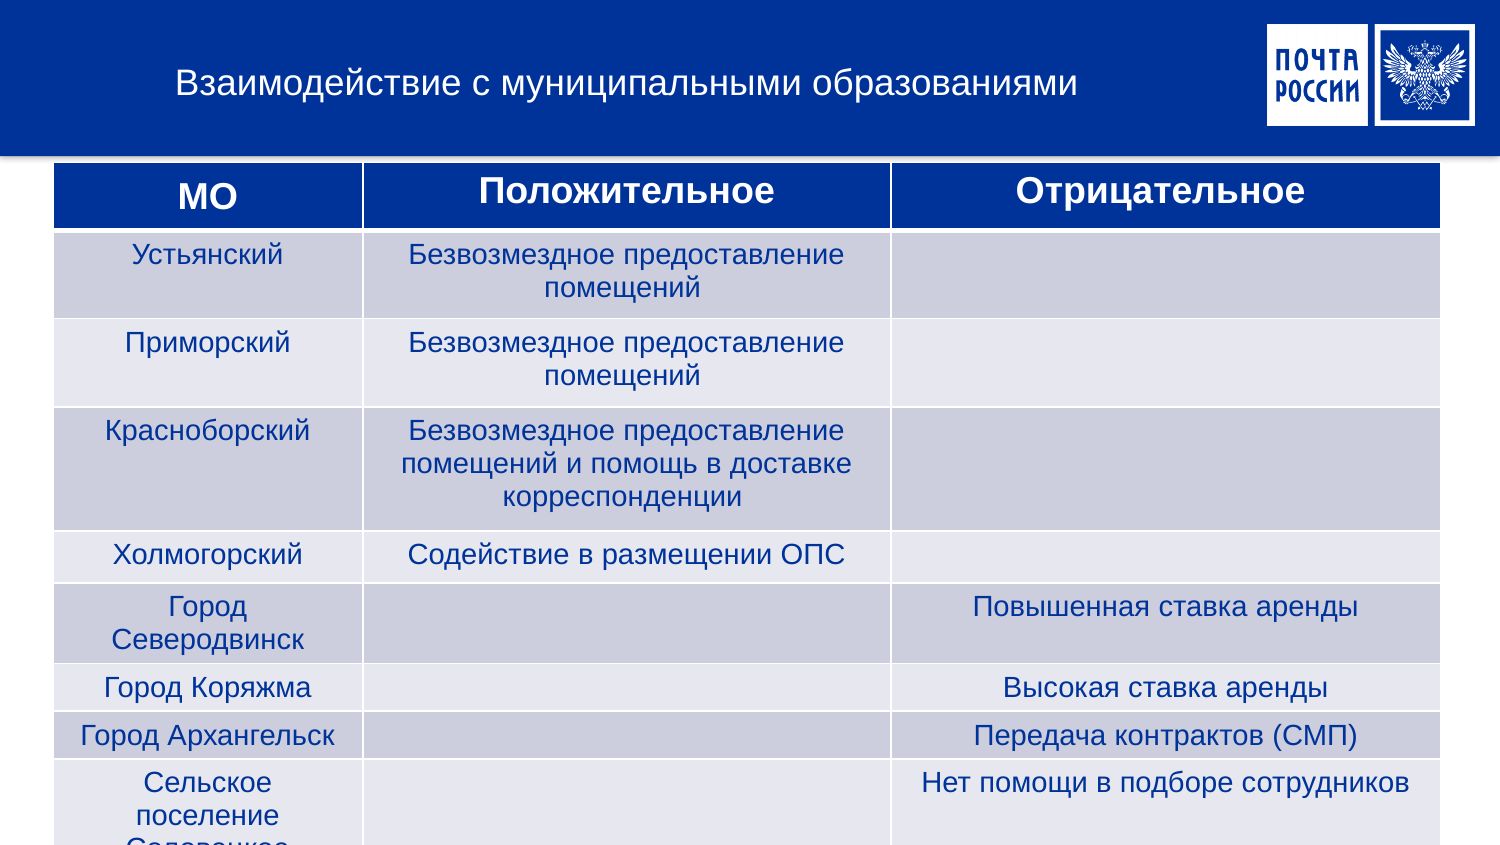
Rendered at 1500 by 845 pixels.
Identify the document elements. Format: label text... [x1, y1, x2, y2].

table_cell Передача контрактов (СМП) [892, 712, 1440, 758]
table_cell Город Архангельск [54, 712, 362, 758]
title Взаимодействие с муниципальными образованиями [159, 30, 1125, 132]
table_header Отрицательное [892, 163, 1440, 228]
table_cell [364, 760, 890, 845]
table_cell Приморский [54, 319, 362, 406]
table_cell [892, 408, 1440, 530]
table_cell Город Коряжма [54, 664, 362, 710]
table_cell Сельское поселение Соловецкое [54, 760, 362, 845]
table_cell [364, 584, 890, 663]
table_cell [364, 712, 890, 758]
table_cell Устьянский [54, 233, 362, 318]
table_cell Холмогорский [54, 532, 362, 582]
table_cell Безвозмездное предоставление помещений и помощь в доставке корреспонденции [364, 408, 890, 530]
table_header МО [54, 163, 362, 228]
table_cell [892, 532, 1440, 582]
picture [1267, 24, 1475, 126]
table_cell Безвозмездное предоставление помещений [364, 319, 890, 406]
table_cell Высокая ставка аренды [892, 664, 1440, 710]
table_cell Красноборский [54, 408, 362, 530]
table_cell [364, 664, 890, 710]
table_cell Город Северодвинск [54, 584, 362, 663]
table_cell Повышенная ставка аренды [892, 584, 1440, 663]
table_header Положительное [364, 163, 890, 228]
table_cell Содействие в размещении ОПС [364, 532, 890, 582]
table_cell Нет помощи в подборе сотрудников [892, 760, 1440, 845]
table_cell [892, 319, 1440, 406]
table_cell Безвозмездное предоставление помещений [364, 233, 890, 318]
table_cell [892, 233, 1440, 318]
